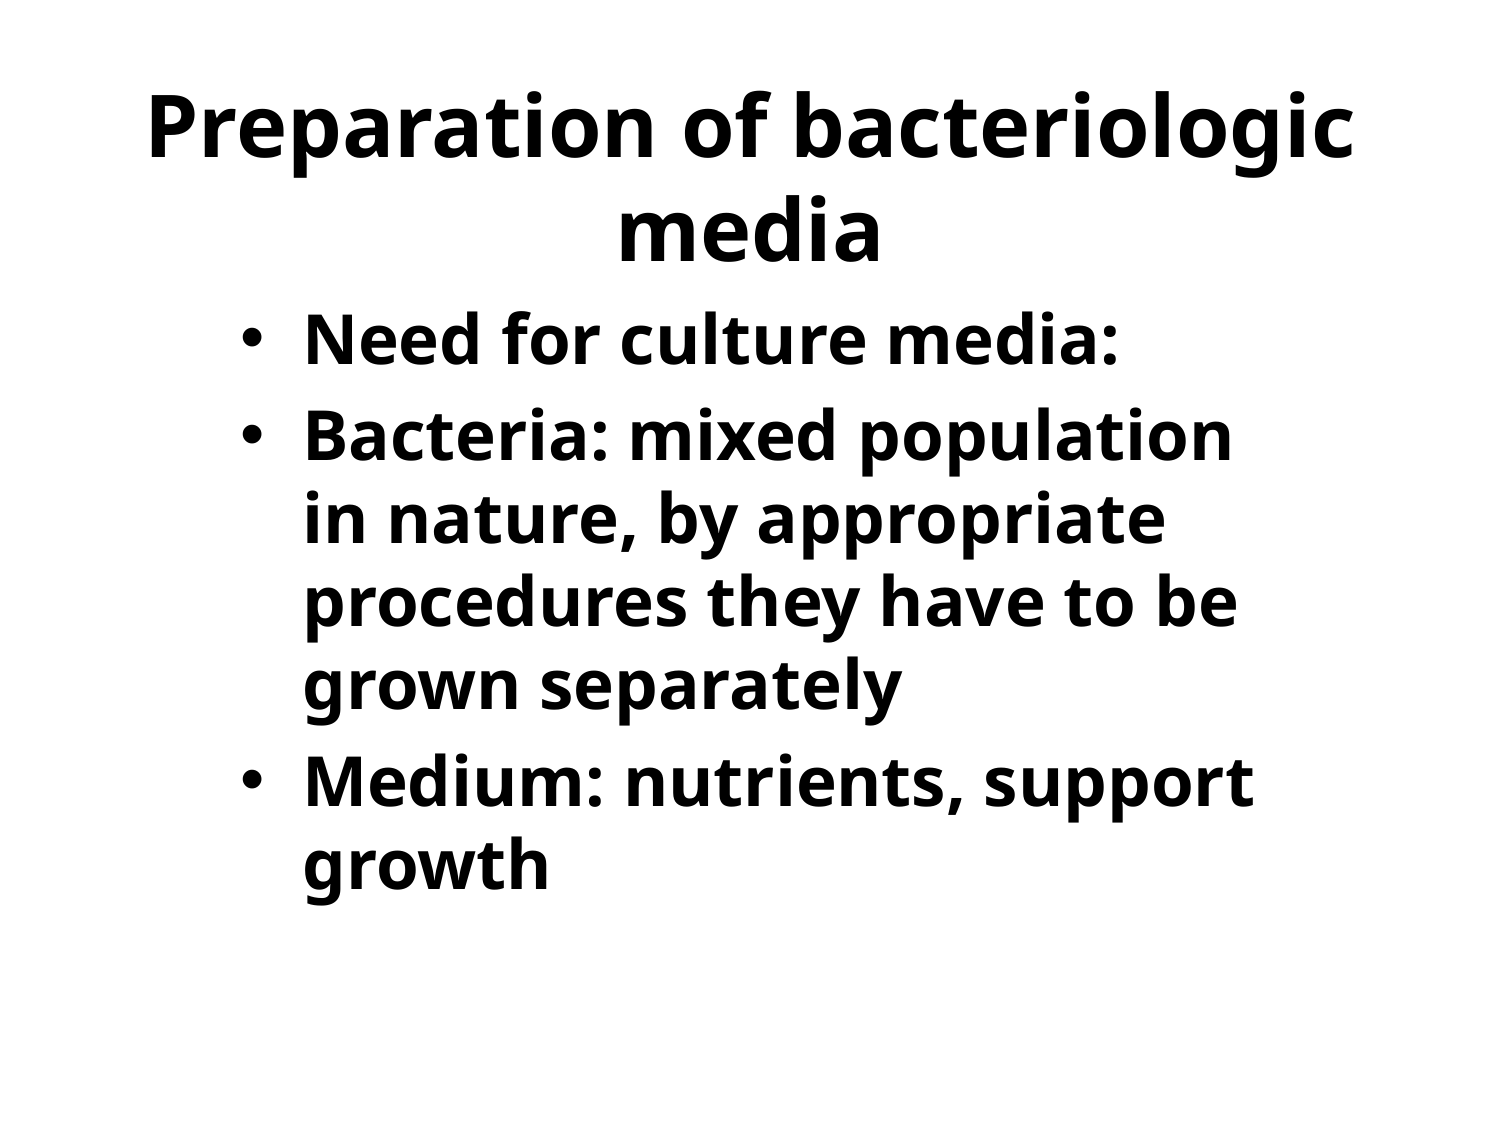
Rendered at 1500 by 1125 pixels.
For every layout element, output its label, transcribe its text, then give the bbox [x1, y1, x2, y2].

subtitle Need for culture media: Bacteria: mixed population in nature, by appropriate procedures they have to be grown separately Medium: nutrients, support growth [225, 287, 1275, 925]
title Preparation of bacteriologic media [112, 62, 1388, 288]
